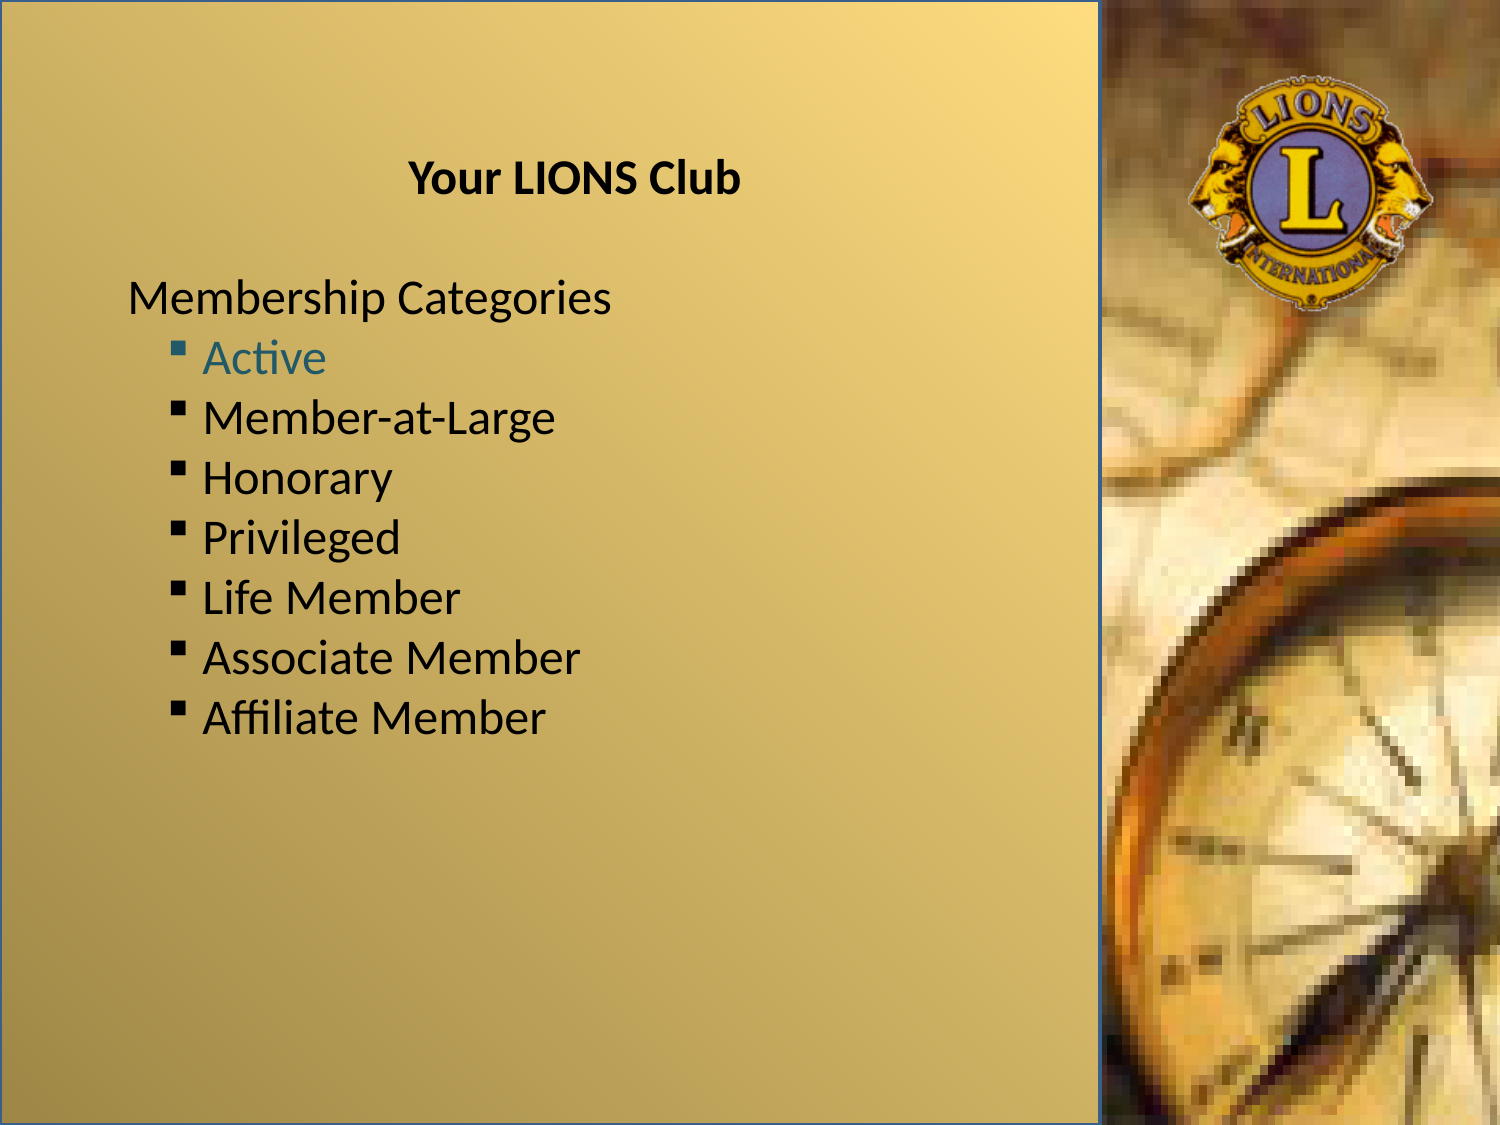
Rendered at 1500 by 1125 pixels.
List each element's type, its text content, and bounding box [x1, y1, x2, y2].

text_box Your LIONS Club Membership Categories Active Member-at-Large Honorary Privileged Life Member Associate Member Affiliate Member [112, 137, 1038, 798]
picture [1099, 0, 1500, 1125]
text_box [0, 0, 1097, 1125]
